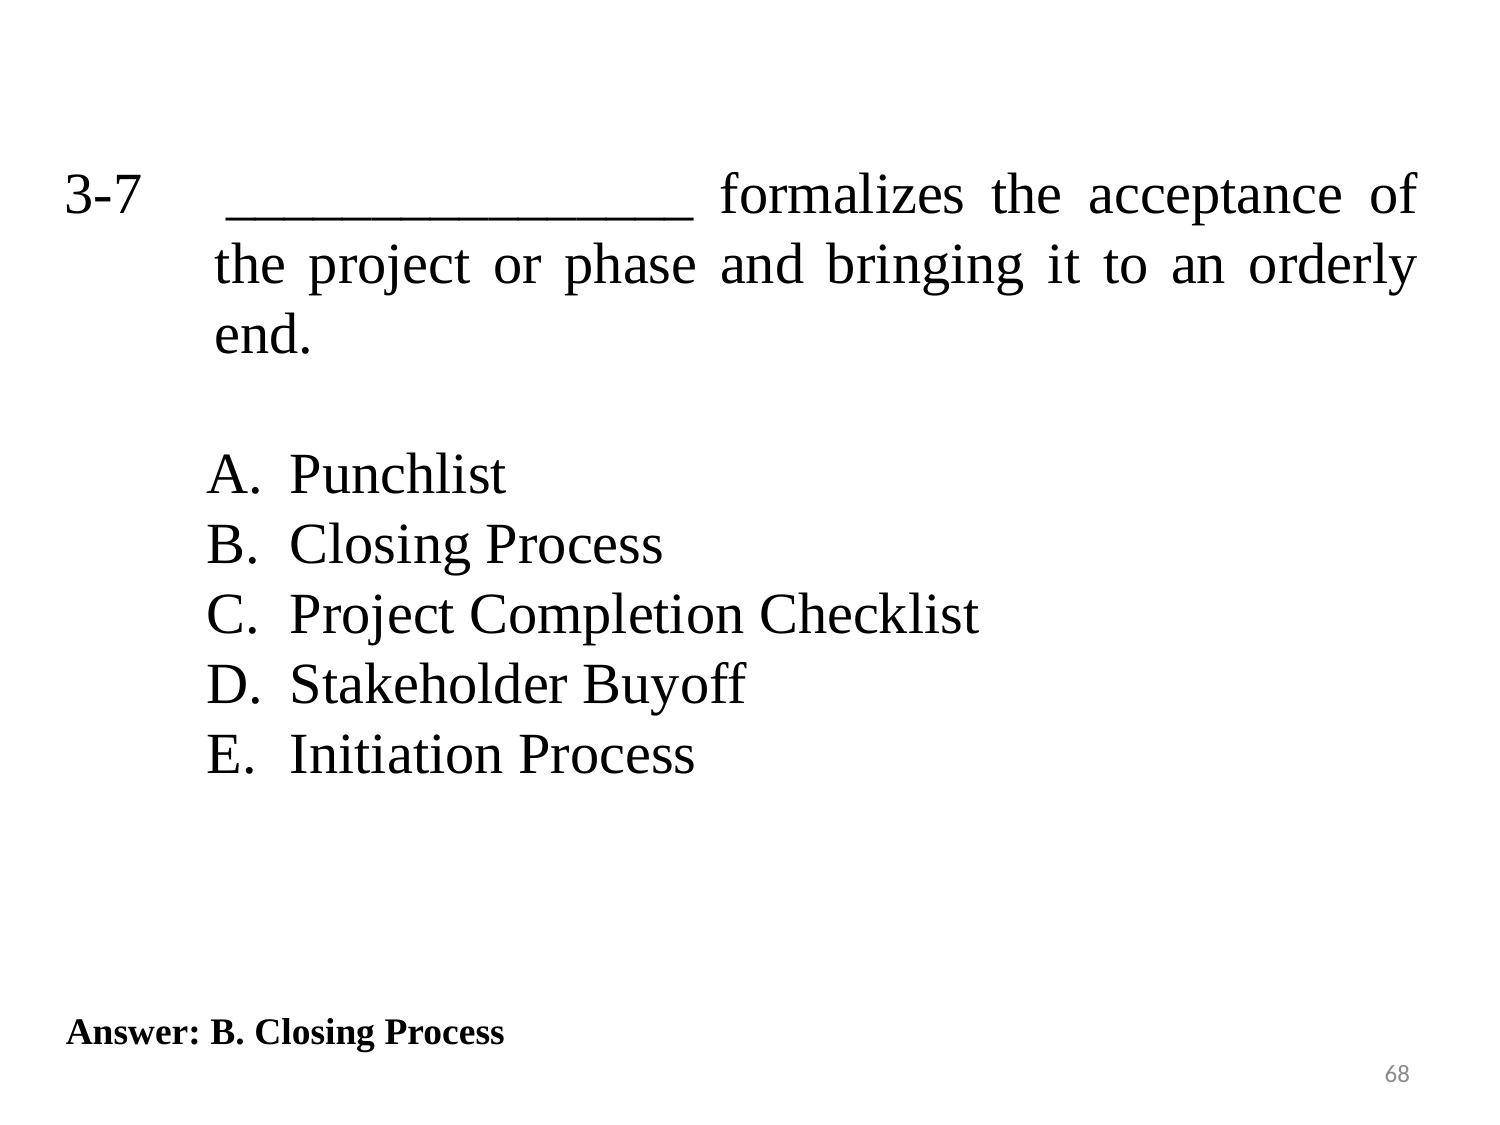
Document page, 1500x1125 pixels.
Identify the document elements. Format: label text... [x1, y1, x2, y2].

slide_number 68 [1074, 1042, 1425, 1103]
text_box 3-7 ________________ formalizes the acceptance of the project or phase and bringing it to an orderly end. Punchlist Closing Process Project Completion Checklist Stakeholder Buyoff Initiation Process [49, 85, 1434, 926]
text_box Answer: B. Closing Process [51, 999, 521, 1060]
